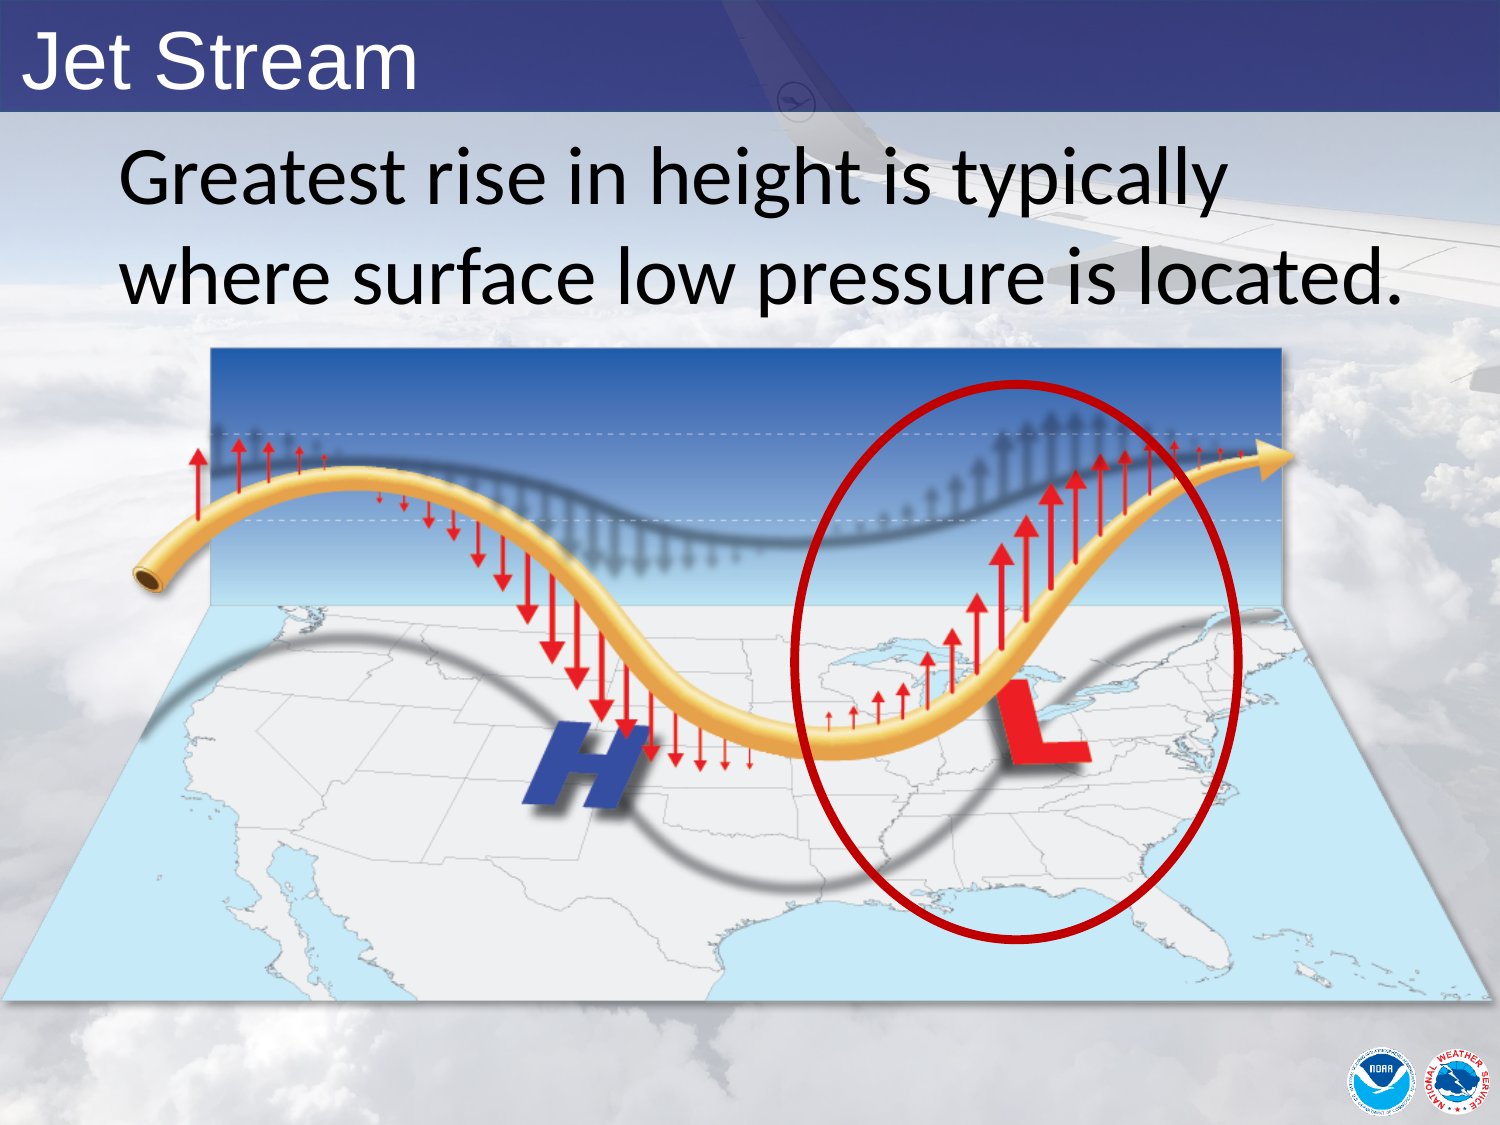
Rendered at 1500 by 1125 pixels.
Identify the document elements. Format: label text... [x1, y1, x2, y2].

picture [1425, 1050, 1489, 1112]
text_box Greatest rise in height is typically where surface low pressure is located. [103, 113, 1444, 329]
text_box Jet Stream [6, 26, 1158, 114]
picture [0, 336, 1500, 1011]
picture [1347, 1047, 1416, 1116]
